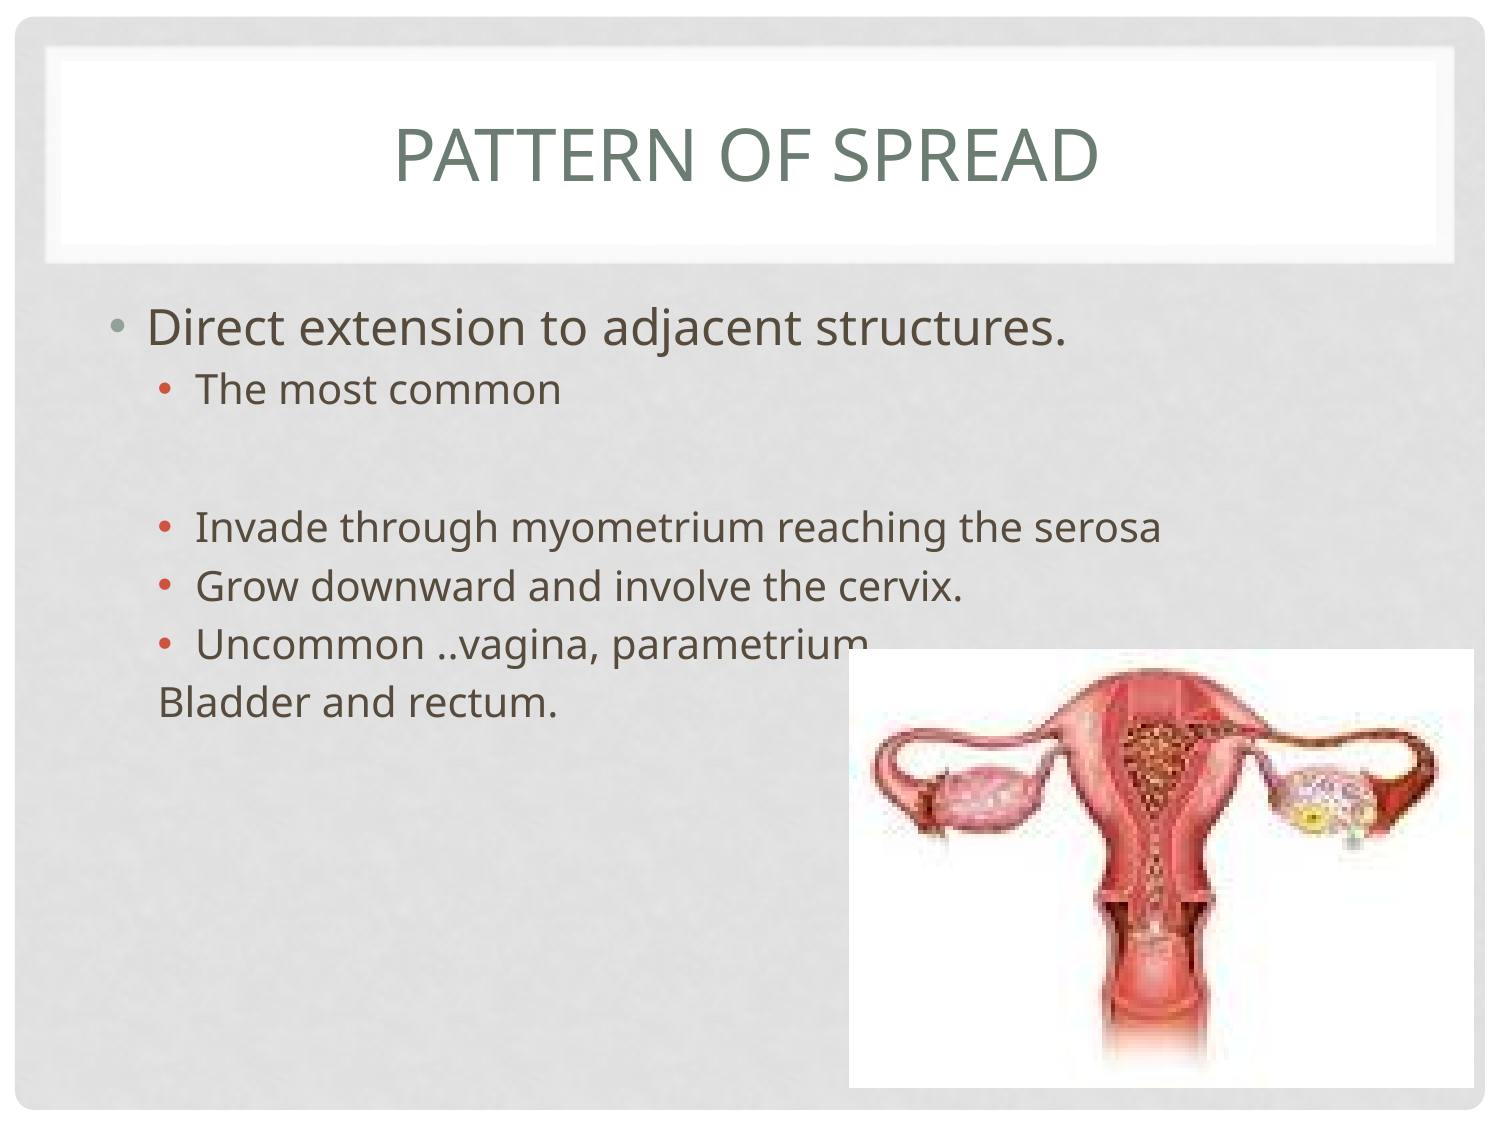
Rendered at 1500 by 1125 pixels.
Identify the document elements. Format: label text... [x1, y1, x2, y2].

list Direct extension to adjacent structures. The most common Invade through myometrium reaching the serosa Grow downward and involve the cervix. Uncommon ..vagina, parametrium Bladder and rectum. [75, 287, 1425, 1005]
title pattern of spread [69, 66, 1425, 238]
picture [849, 649, 1474, 1088]
